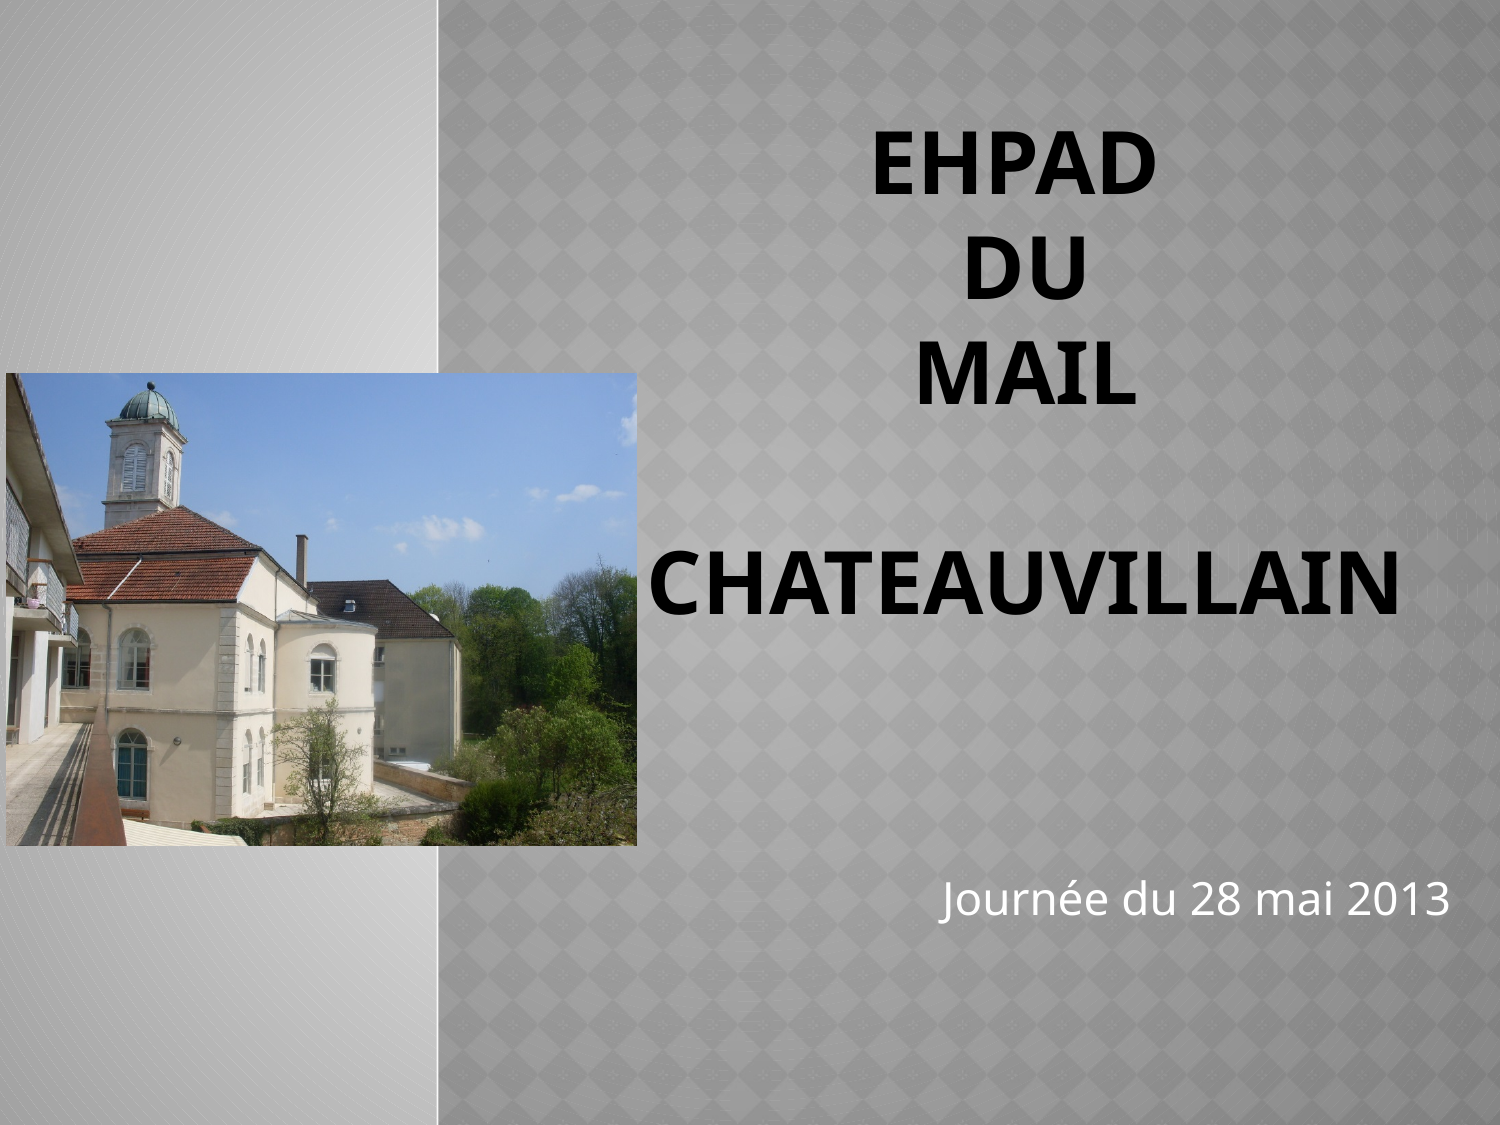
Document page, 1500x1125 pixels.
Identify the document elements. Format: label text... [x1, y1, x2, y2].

subtitle Journée du 28 mai 2013 [620, 869, 1460, 1051]
title EHPAD DU MAIL CHATEAUVILLAIN [572, 161, 1480, 633]
picture [5, 373, 637, 847]
